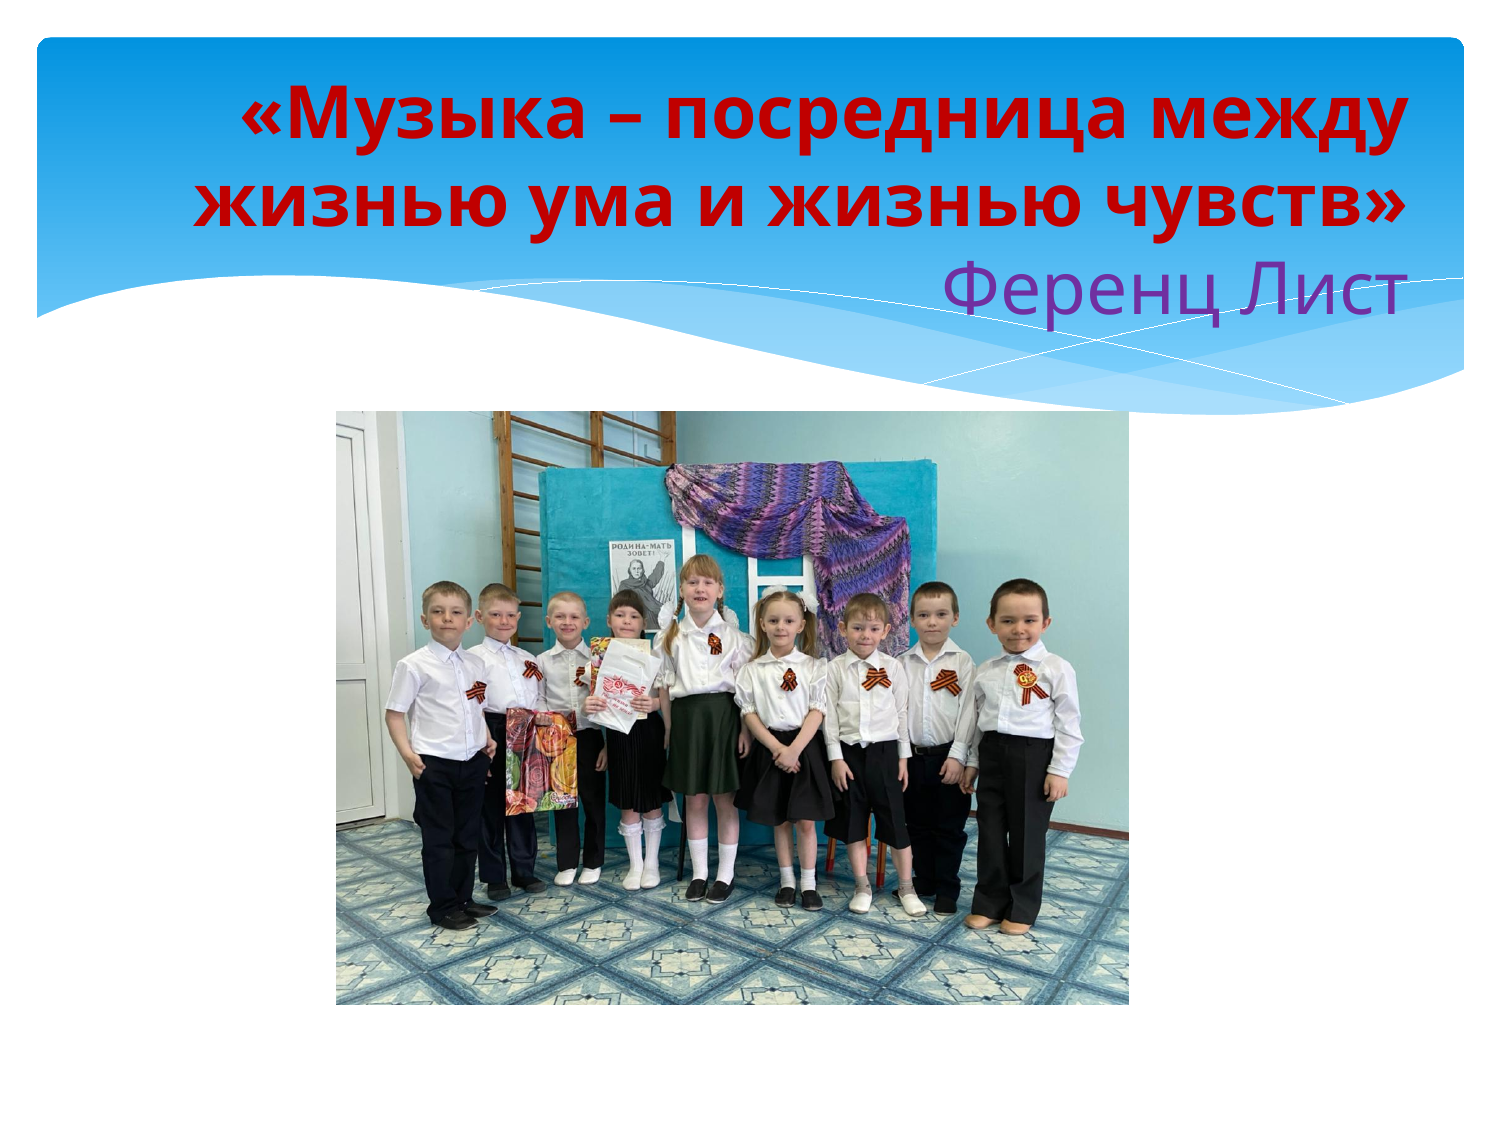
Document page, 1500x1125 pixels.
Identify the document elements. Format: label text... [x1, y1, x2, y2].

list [336, 411, 1129, 1006]
title «Музыка – посредница между жизнью ума и жизнью чувств» Ференц Лист [75, 55, 1425, 339]
